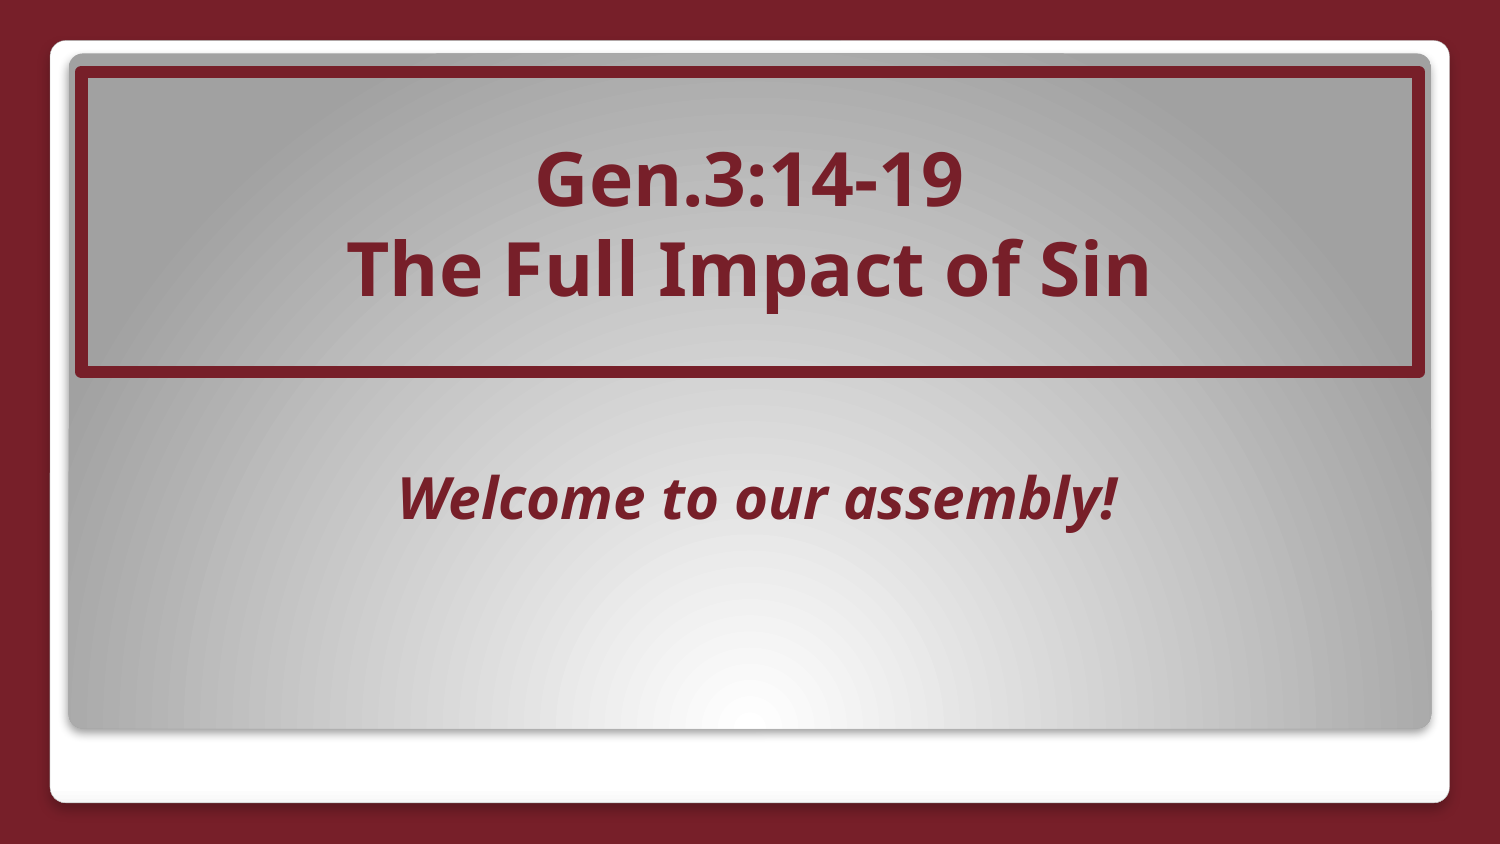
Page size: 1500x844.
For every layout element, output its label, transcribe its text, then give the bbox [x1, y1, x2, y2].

title Gen.3:14-19 The Full Impact of Sin [81, 71, 1419, 372]
list Welcome to our assembly! [75, 446, 1425, 772]
